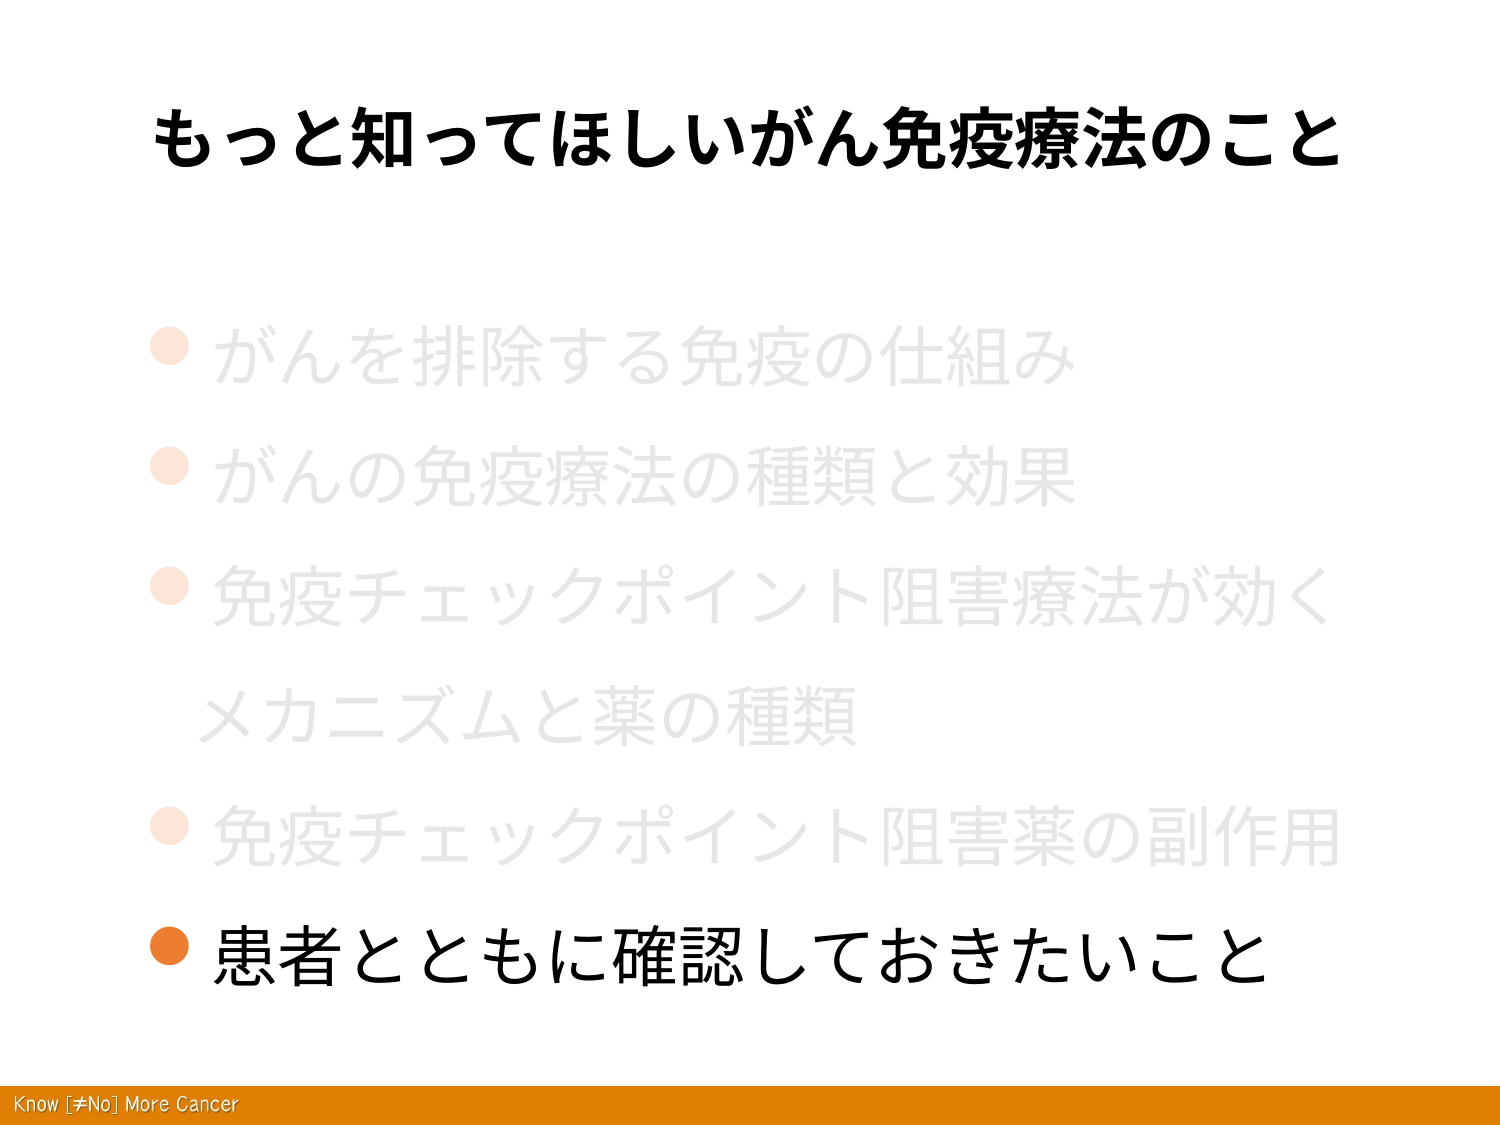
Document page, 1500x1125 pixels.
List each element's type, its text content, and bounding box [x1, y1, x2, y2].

text_box がんを排除する免疫の仕組み がんの免疫療法の種類と効果 免疫チェックポイント阻害療法が効くメカニズムと薬の種類 免疫チェックポイント阻害薬の副作用 患者とともに確認しておきたいこと [129, 267, 1371, 1002]
title もっと知ってほしいがん免疫療法のこと [103, 40, 1397, 243]
picture [0, 1086, 1500, 1125]
